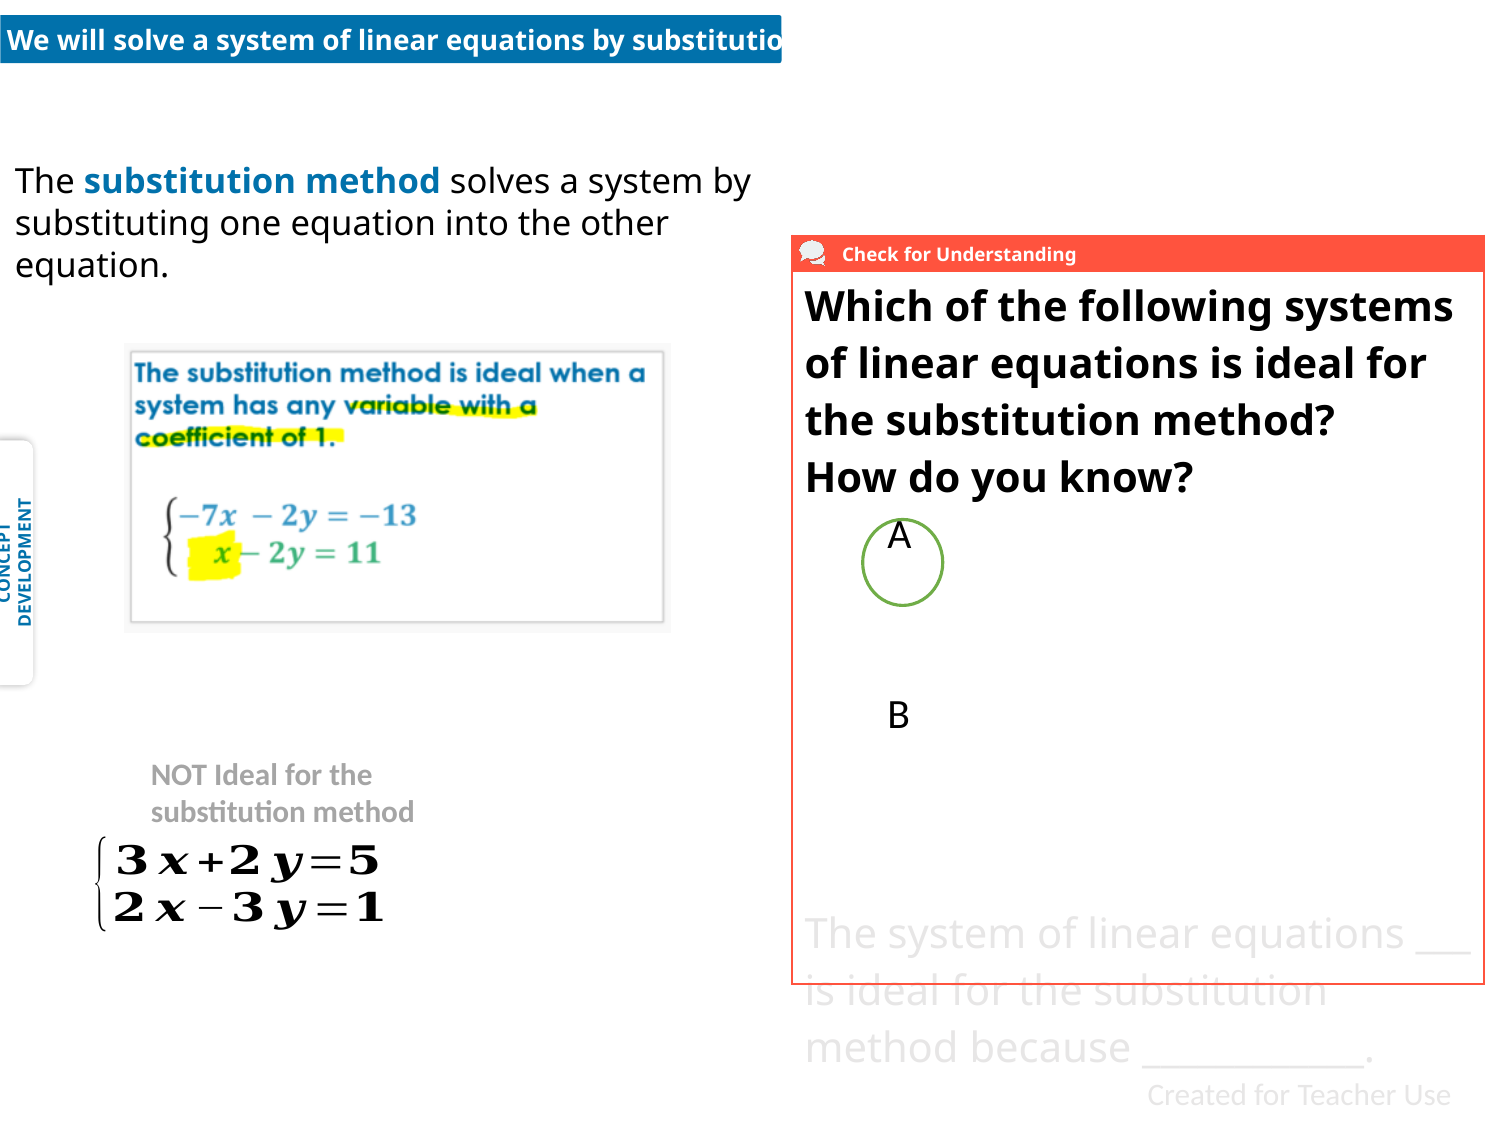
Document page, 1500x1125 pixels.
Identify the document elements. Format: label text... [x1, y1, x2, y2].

table_cell Which of the following systems of linear equations is ideal for the substitution method? How do you know? The system of linear equations ___ is ideal for the substitution method because ____________. [793, 272, 1483, 983]
text_box NOT Ideal for the substitution method [136, 746, 438, 837]
text_box CONCEPT DEVELOPMENT [0, 440, 34, 686]
table_header Check for Understanding [793, 236, 1483, 270]
text_box [861, 518, 944, 607]
picture [799, 240, 825, 266]
picture [124, 343, 671, 633]
text_box The substitution method solves a system by substituting one equation into the other equation. [0, 152, 793, 292]
